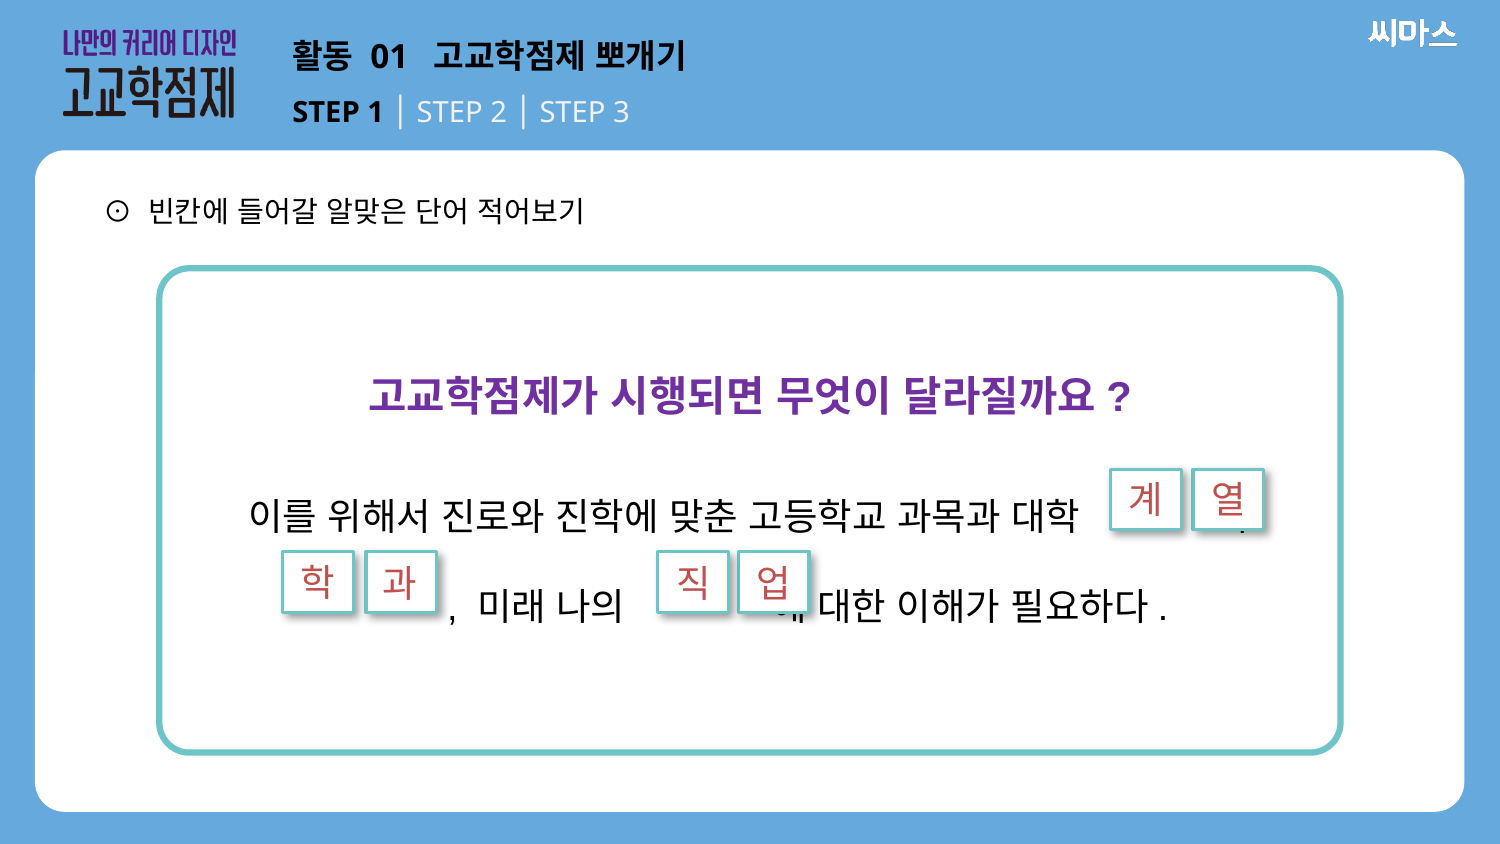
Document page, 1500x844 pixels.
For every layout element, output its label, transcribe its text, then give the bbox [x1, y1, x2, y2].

text_box 열 [1192, 469, 1264, 529]
text_box 학 [282, 551, 354, 612]
text_box 계 [1110, 469, 1182, 529]
picture [29, 8, 243, 126]
text_box 과 [364, 552, 436, 613]
text_box 5:39 [282, 551, 445, 622]
text_box 5:39 [1110, 468, 1272, 539]
text_box ⊙ 빈칸에 들어갈 알맞은 단어 적어보기 [88, 185, 762, 236]
text_box 업 [738, 552, 809, 613]
text_box 직 [657, 552, 729, 613]
text_box [157, 266, 1343, 755]
picture [1367, 19, 1458, 47]
text_box 5:39 [657, 551, 817, 622]
text_box [32, 148, 1467, 814]
text_box 고교학점제가 시행되면 무엇이 달라질까요? 이를 위해서 진로와 진학에 맞춘 고등학교 과목과 대학 과 , 미래 나의 에 대한 이해가 필요하다. [159, 362, 1341, 635]
text_box 활동 01 고교학점제 뽀개기 STEP 1 │ STEP 2 │ STEP 3 [277, 8, 1117, 136]
